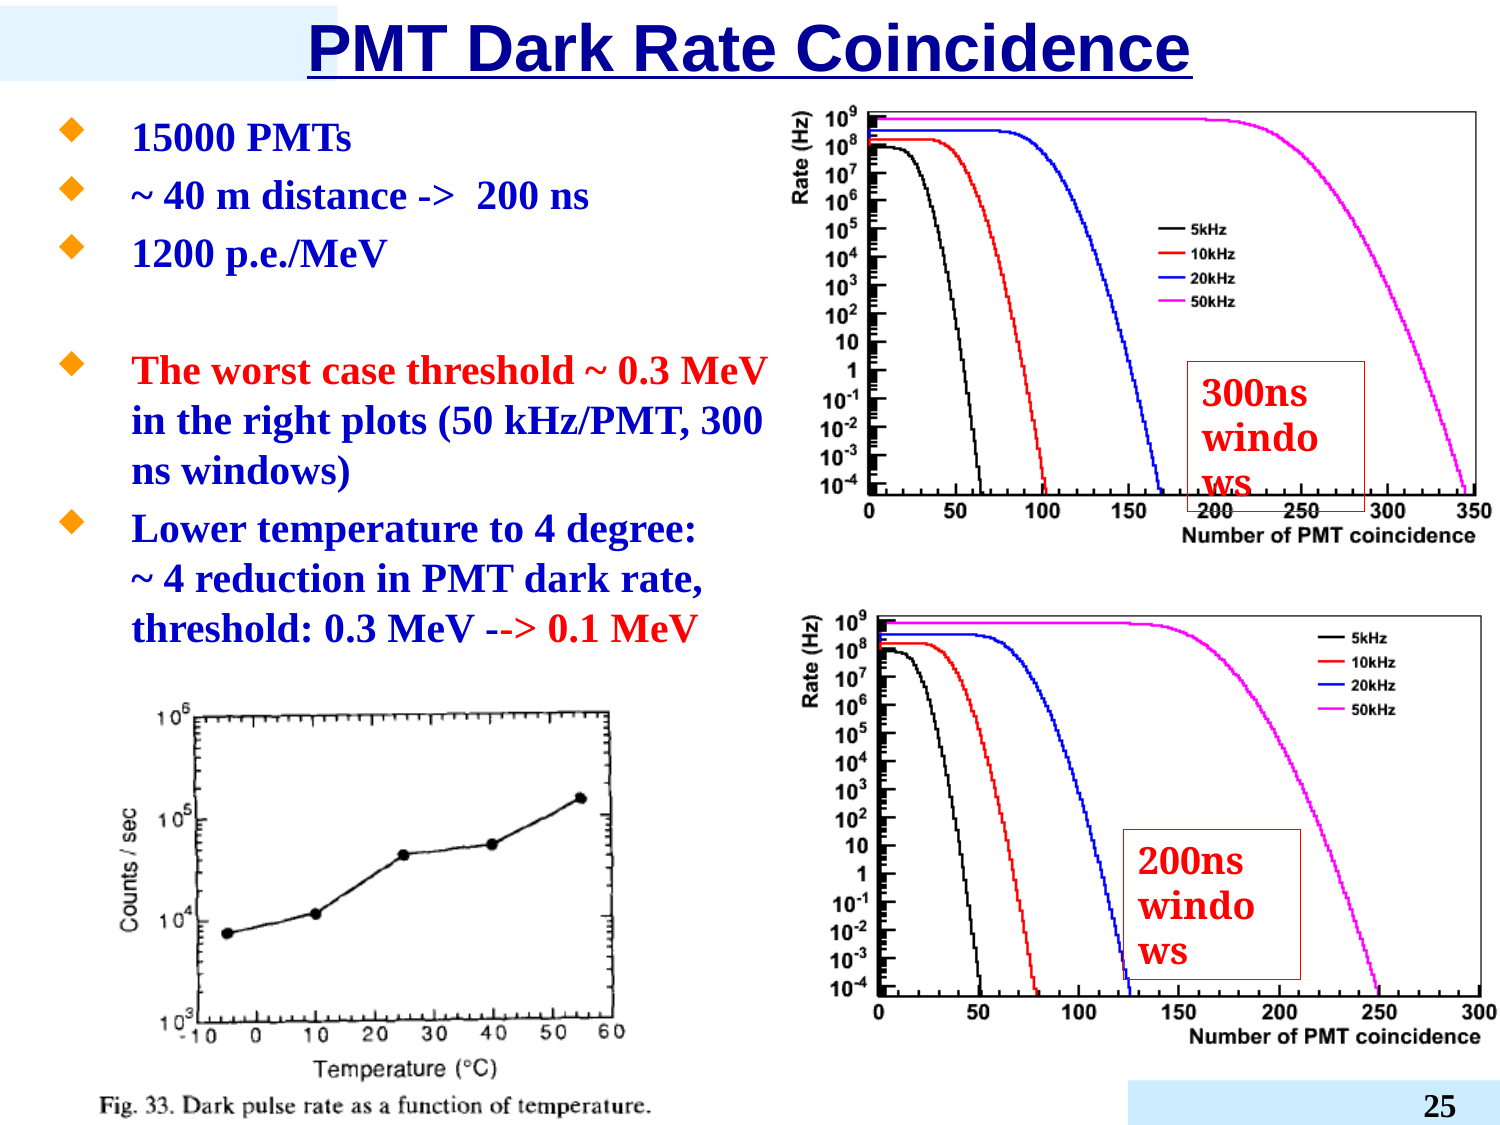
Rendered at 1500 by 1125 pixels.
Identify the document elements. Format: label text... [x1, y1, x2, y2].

title PMT Dark Rate Coincidence [0, 5, 1500, 85]
picture [791, 609, 1500, 1050]
picture [786, 101, 1496, 549]
picture [76, 698, 657, 1125]
list 15000 PMTs ~ 40 m distance -> 200 ns 1200 p.e./MeV The worst case threshold ~ 0.3 MeV in the right plots (50 kHz/PMT, 300 ns windows) Lower temperature to 4 degree: ~ 4 reduction in PMT dark rate, threshold: 0.3 MeV --> 0.1 MeV [41, 101, 787, 1079]
